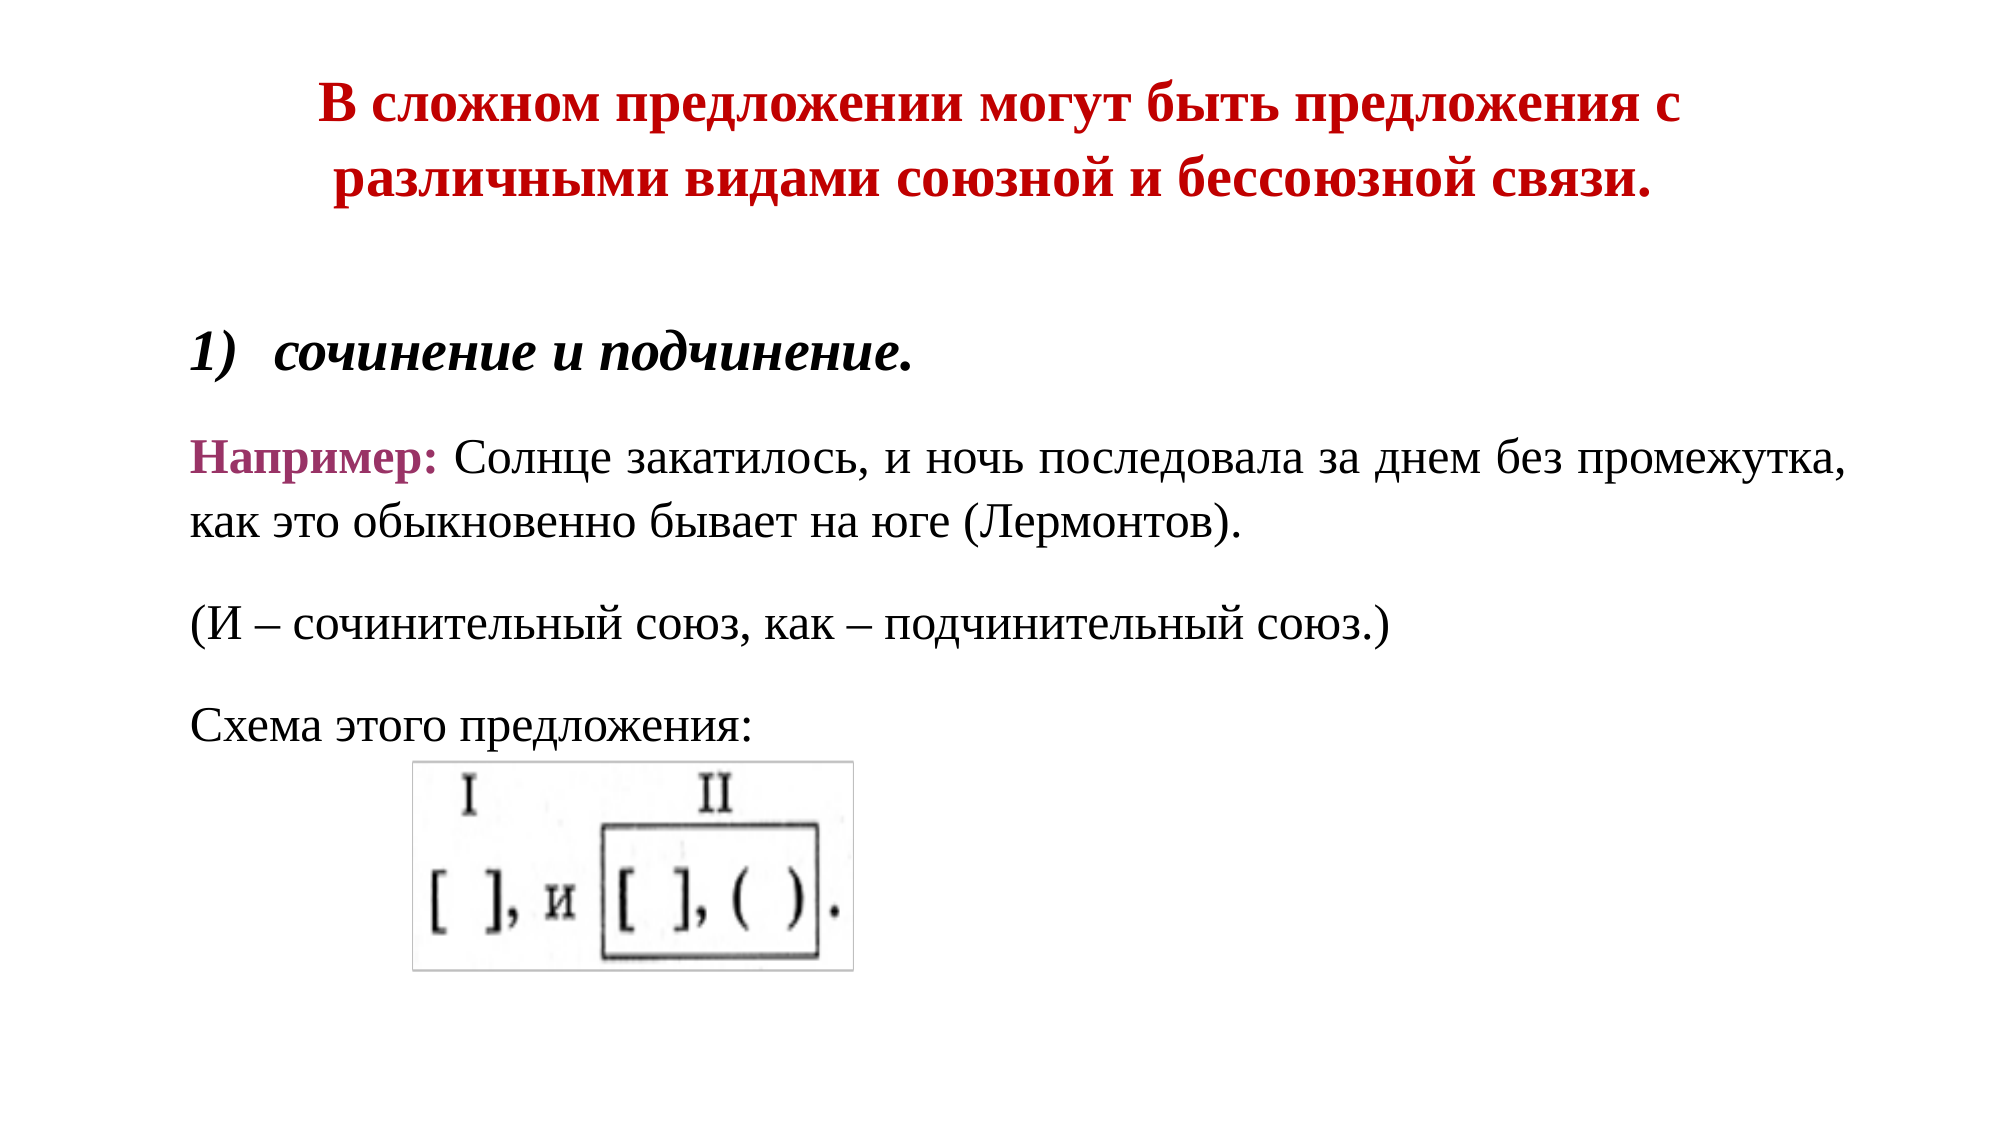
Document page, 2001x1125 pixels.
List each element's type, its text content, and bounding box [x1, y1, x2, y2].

title В сложном предложении могут быть предложения с различными видами союзной и бессоюзной связи. [137, 59, 1863, 278]
list сочинение и подчинение. Например: Солнце закатилось, и ночь последовала за днем без промежутка, как это обыкновенно бывает на юге (Лермонтов). (И – сочинительный союз, как – подчинительный союз.) Схема этого предложения: [137, 299, 1863, 1014]
picture [409, 756, 858, 979]
